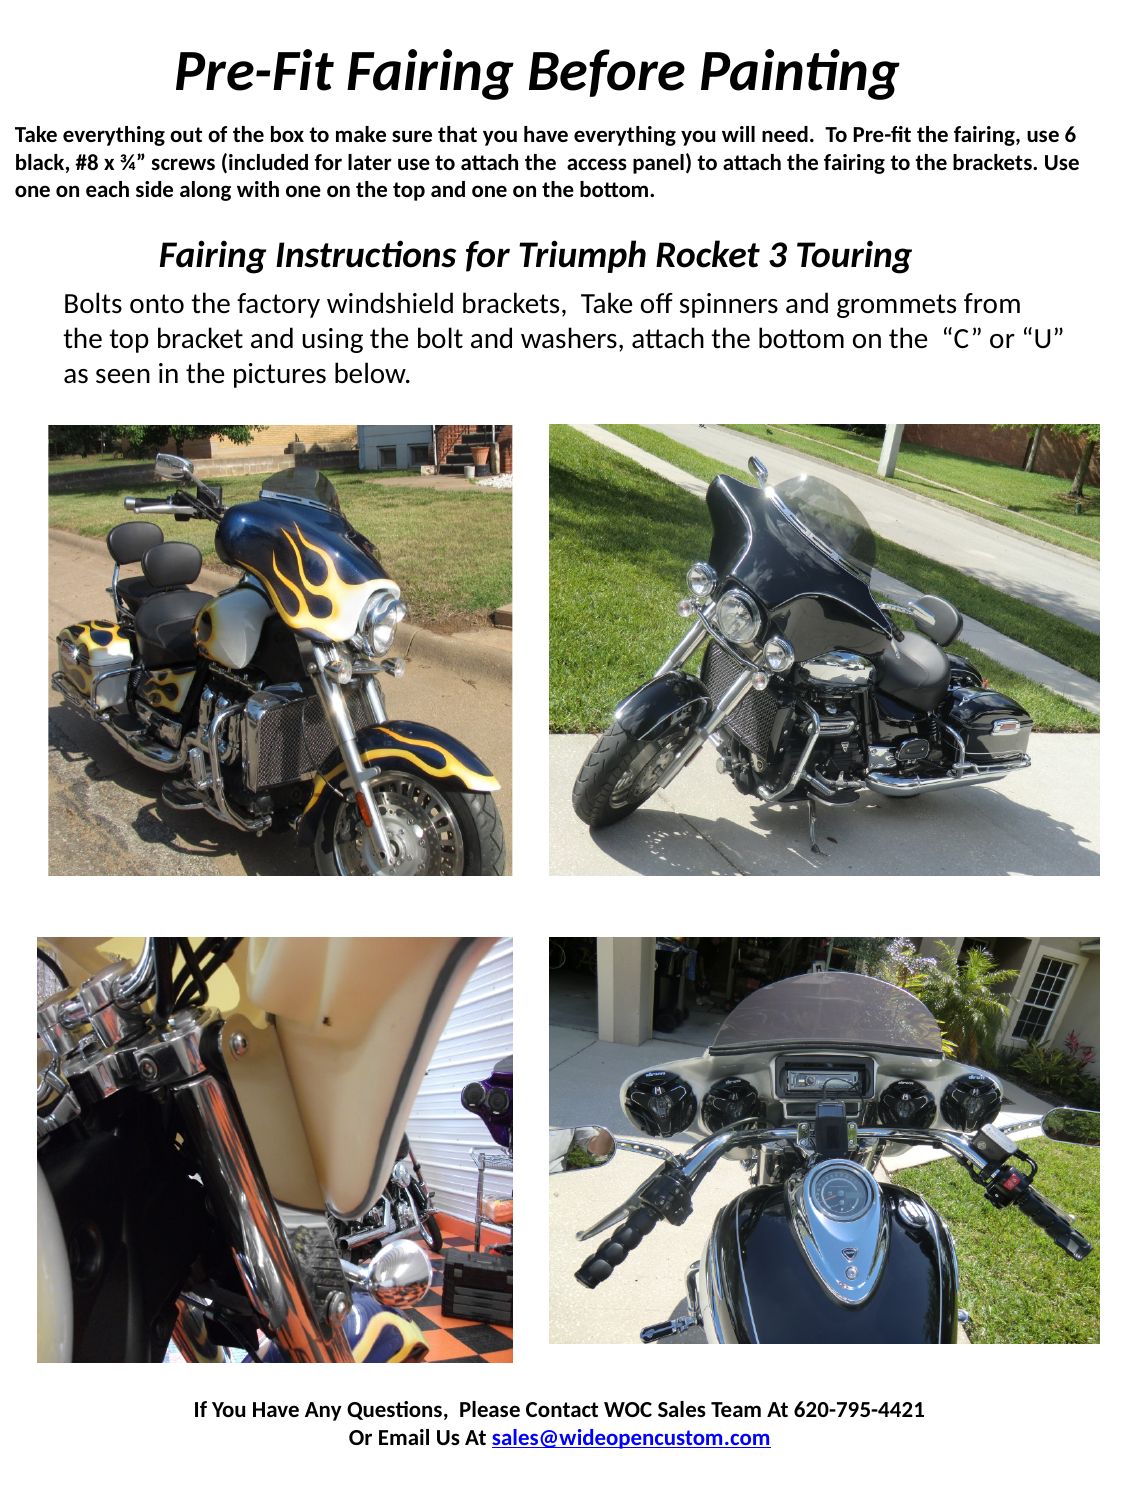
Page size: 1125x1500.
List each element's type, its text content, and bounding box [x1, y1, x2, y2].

text_box Take everything out of the box to make sure that you have everything you will need. To Pre-fit the fairing, use 6 black, #8 x ¾” screws (included for later use to attach the access panel) to attach the fairing to the brackets. Use one on each side along with one on the top and one on the bottom. [0, 112, 1125, 210]
text_box Fairing Instructions for Triumph Rocket 3 Touring [59, 222, 1022, 276]
picture [48, 424, 513, 877]
text_box If You Have Any Questions, Please Contact WOC Sales Team At 620-795-4421 Or Email Us At sales@wideopencustom.com [24, 1387, 1100, 1458]
text_box Bolts onto the factory windshield brackets, Take off spinners and grommets from the top bracket and using the bolt and washers, attach the bottom on the “C” or “U” as seen in the pictures below. [48, 276, 1082, 397]
picture [37, 937, 513, 1363]
text_box Pre-Fit Fairing Before Painting [37, 24, 1038, 110]
picture [549, 424, 1101, 877]
picture [549, 937, 1101, 1345]
